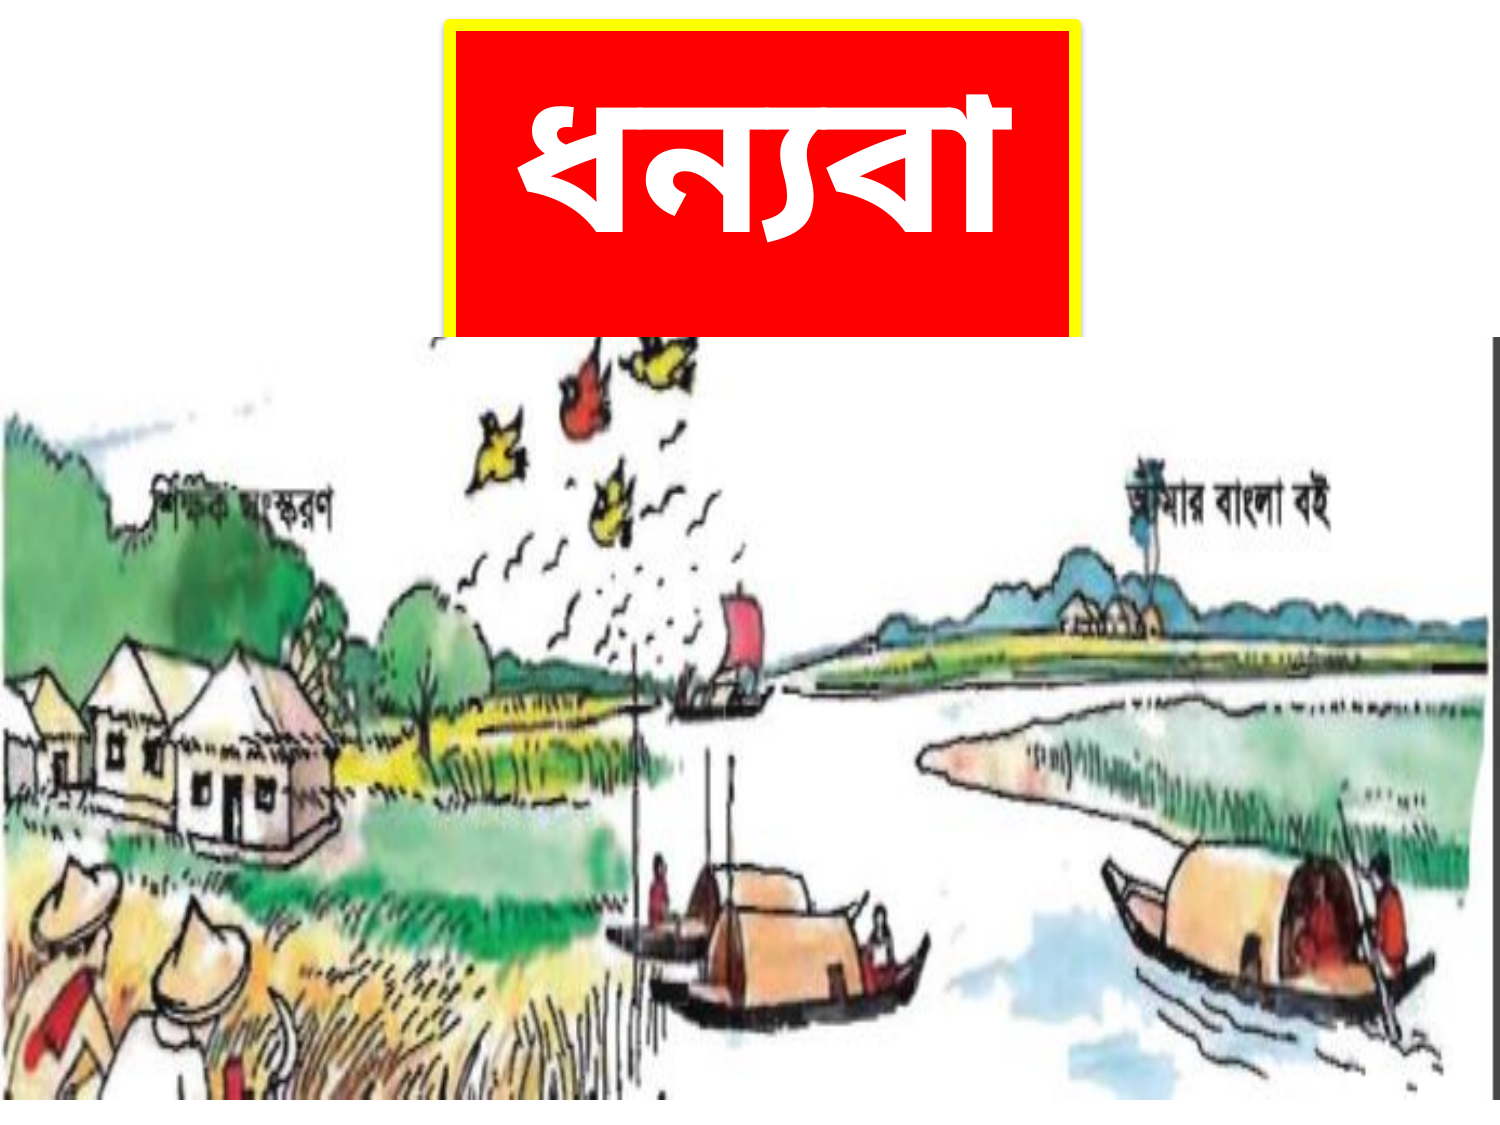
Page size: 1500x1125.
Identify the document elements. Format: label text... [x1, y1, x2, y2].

picture [0, 337, 1500, 1101]
text_box ধন্যবাদ [450, 24, 1075, 335]
